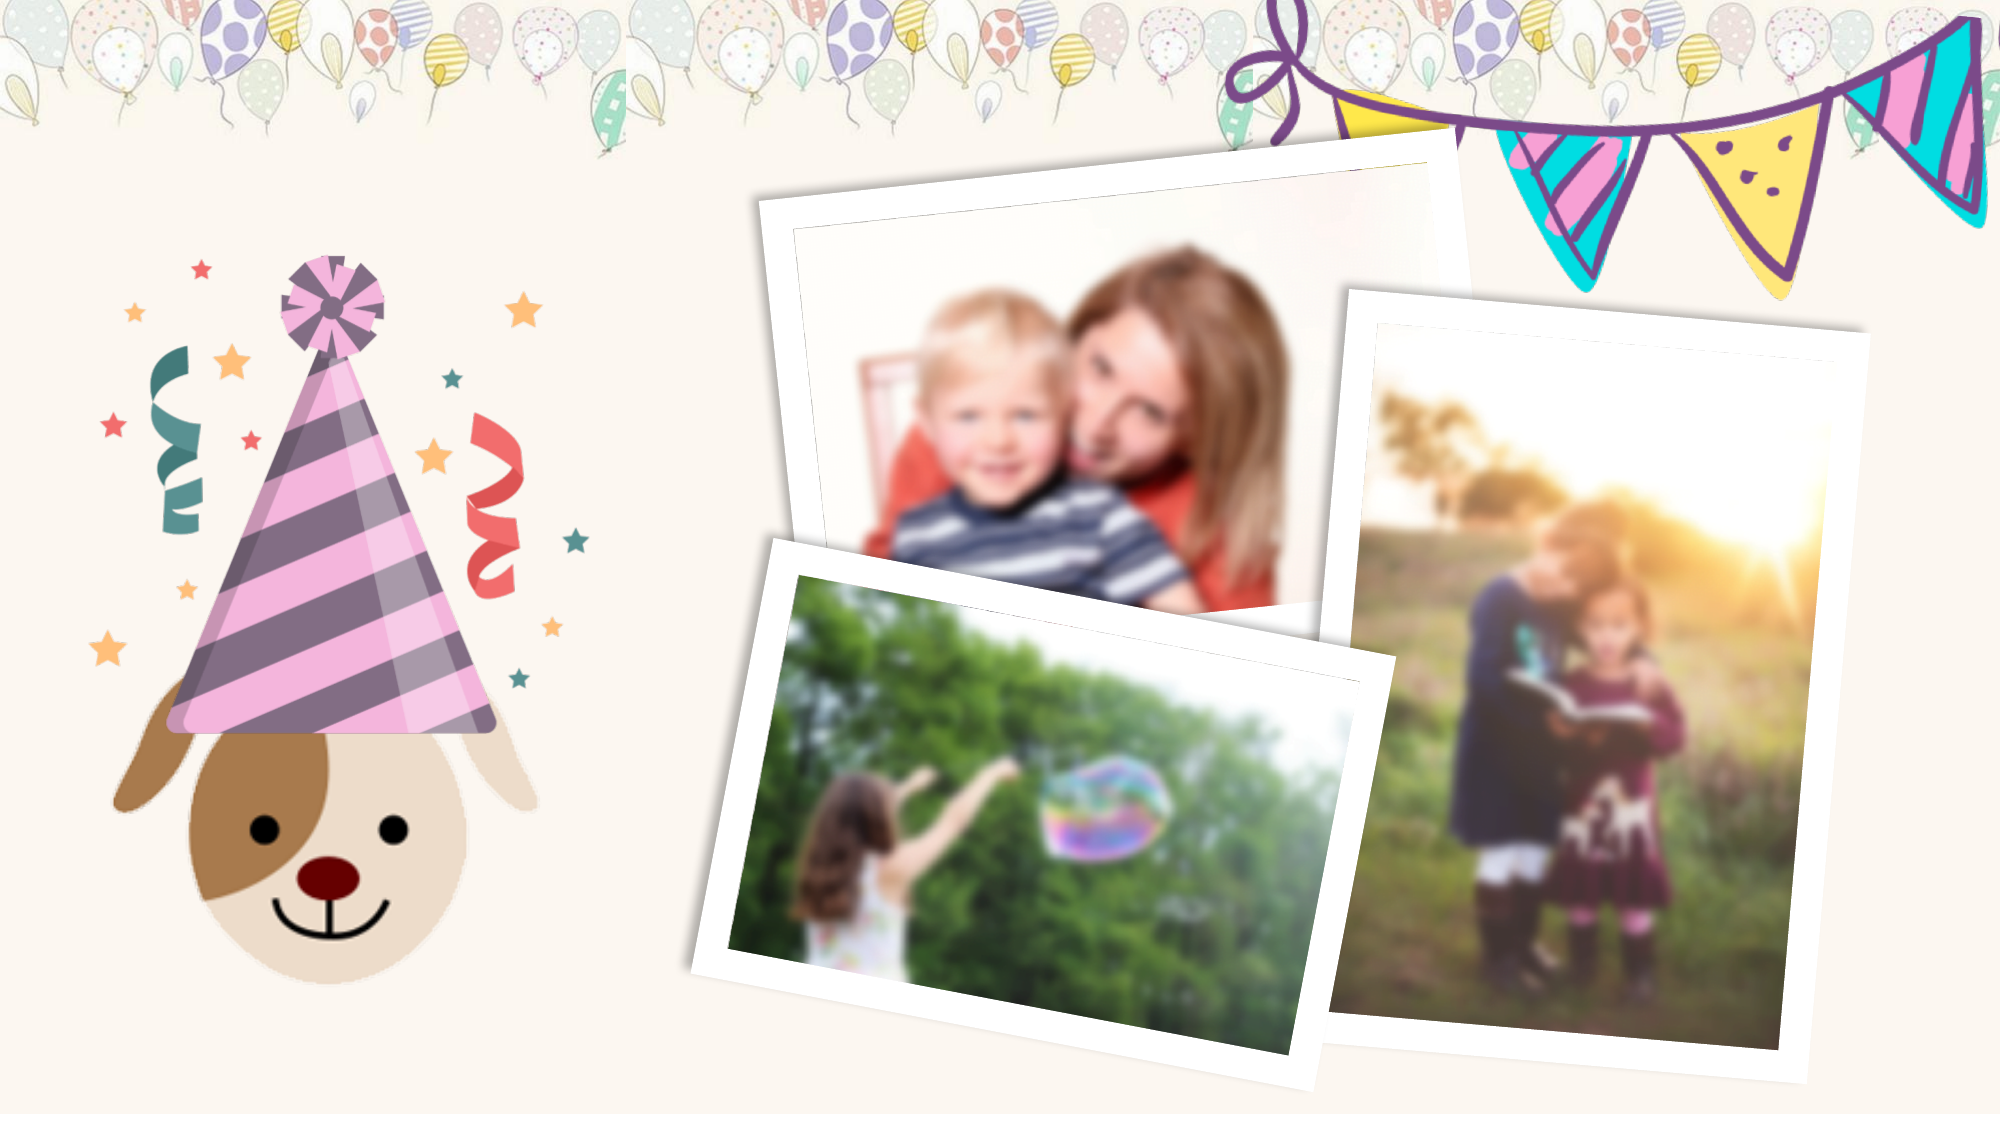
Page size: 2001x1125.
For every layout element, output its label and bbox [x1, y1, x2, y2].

text_box [0, 0, 2000, 1114]
picture [813, 0, 2000, 1033]
picture [0, 194, 682, 1001]
picture [757, 624, 1330, 1006]
